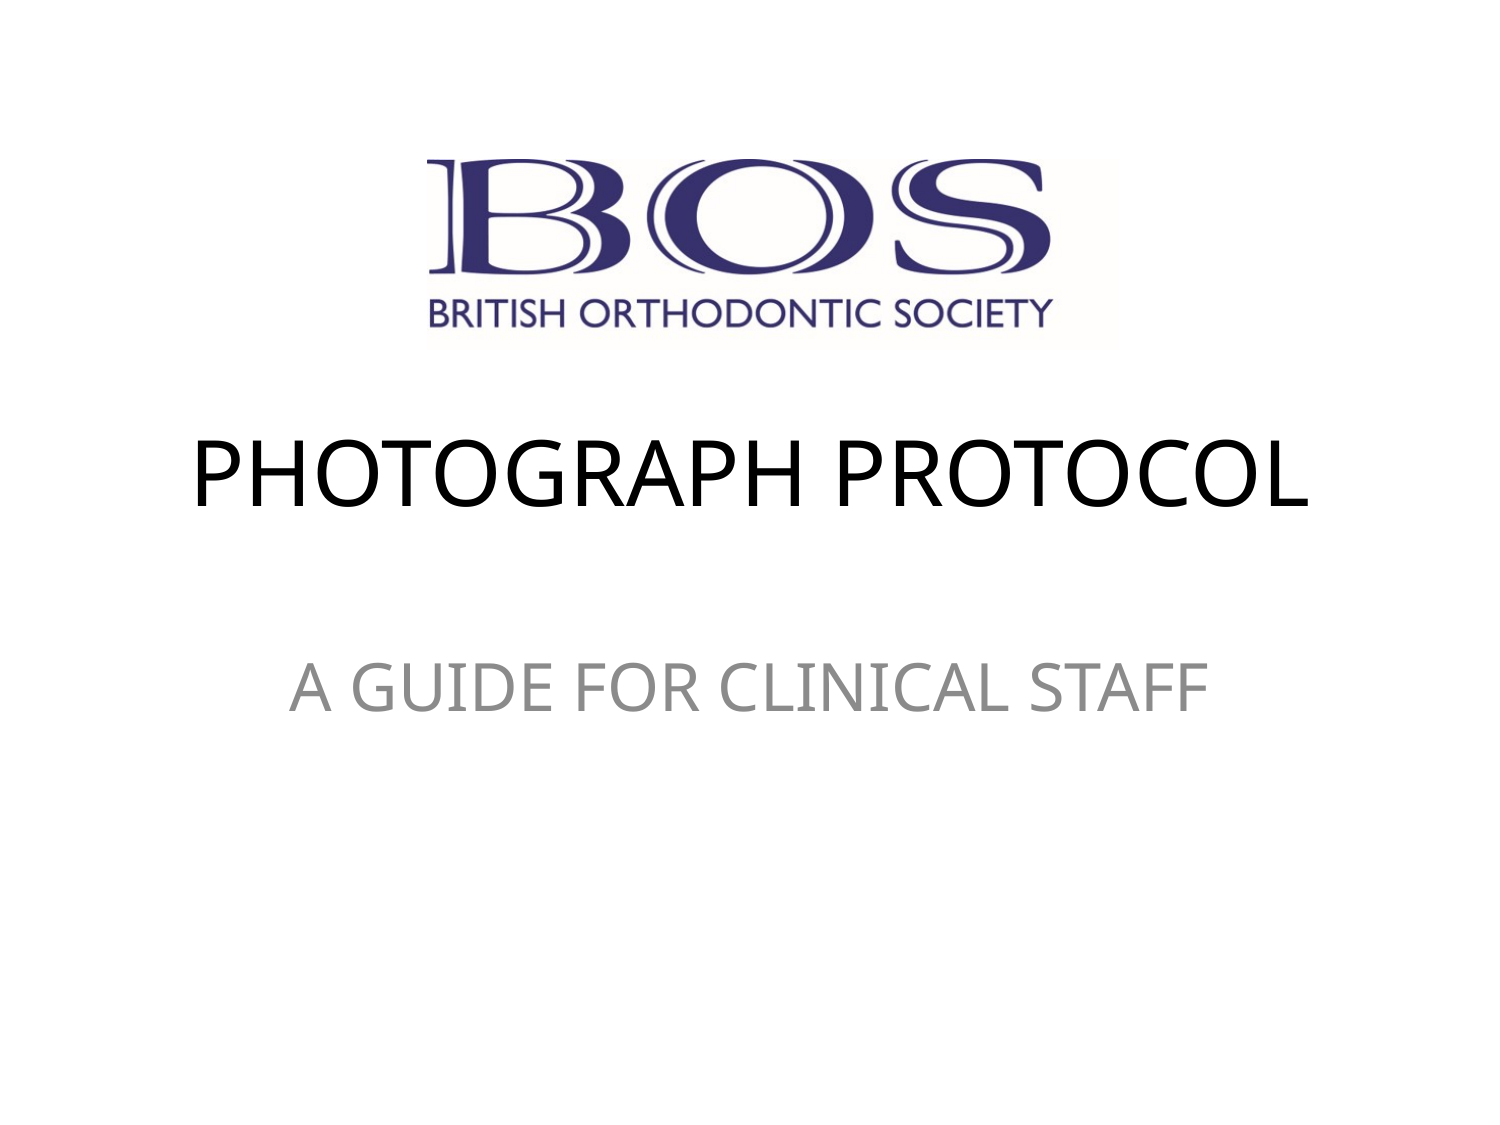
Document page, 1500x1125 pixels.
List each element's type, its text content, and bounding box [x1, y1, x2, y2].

picture [426, 159, 1120, 350]
subtitle A GUIDE FOR CLINICAL STAFF [225, 637, 1275, 925]
title PHOTOGRAPH PROTOCOL [112, 349, 1388, 591]
